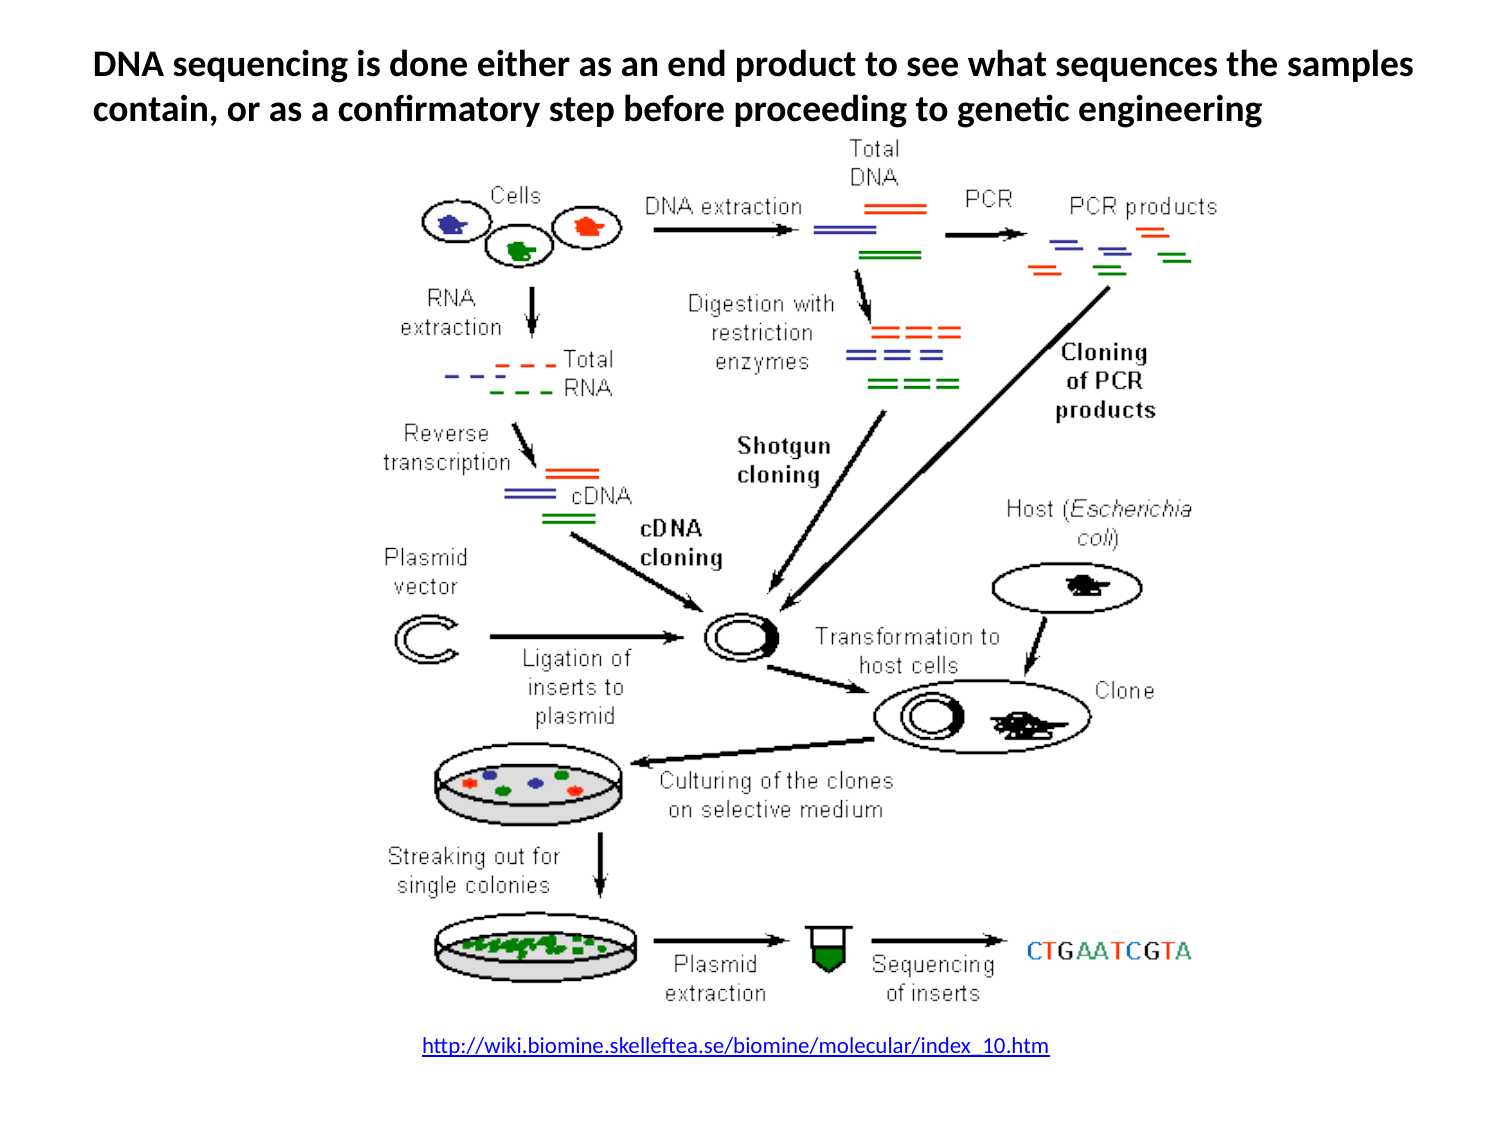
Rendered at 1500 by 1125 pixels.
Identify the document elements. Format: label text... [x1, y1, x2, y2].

text_box http://wiki.biomine.skelleftea.se/biomine/molecular/index_10.htm [407, 1024, 1158, 1093]
picture [348, 125, 1235, 1017]
text_box DNA sequencing is done either as an end product to see what sequences the samples contain, or as a confirmatory step before proceeding to genetic engineering [78, 31, 1440, 137]
